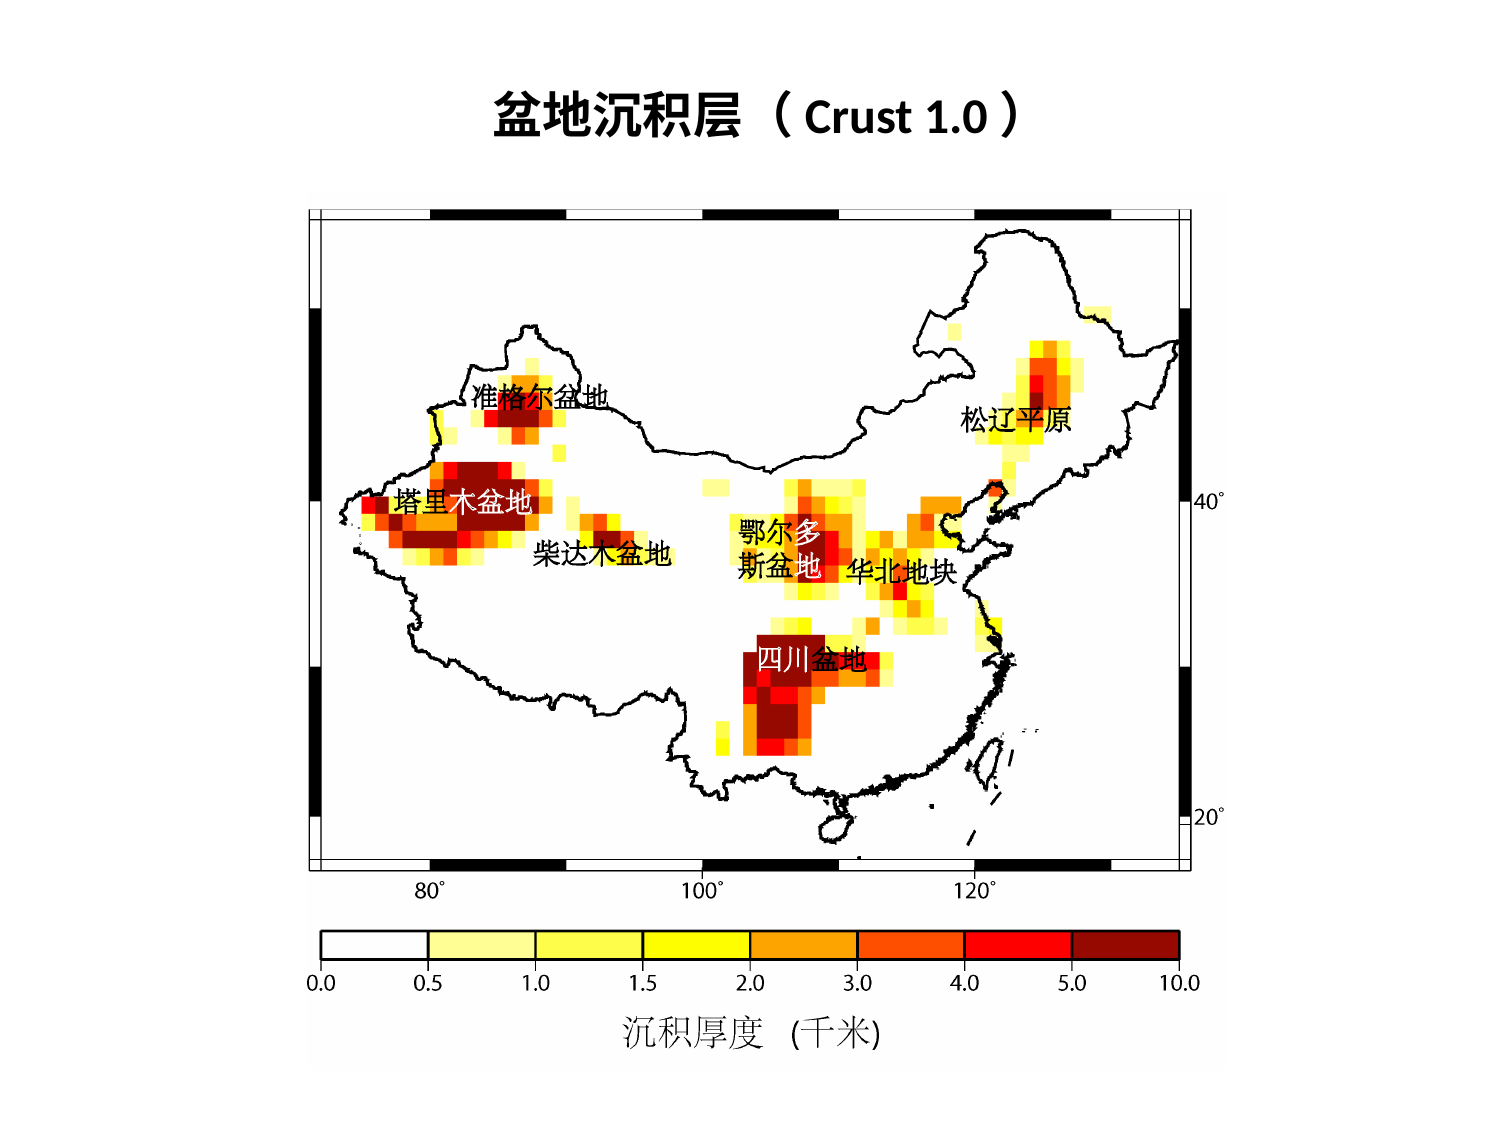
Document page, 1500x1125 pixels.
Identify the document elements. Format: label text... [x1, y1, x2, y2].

picture [306, 191, 1226, 1070]
text_box 盆地沉积层（Crust 1.0） [478, 76, 1065, 151]
